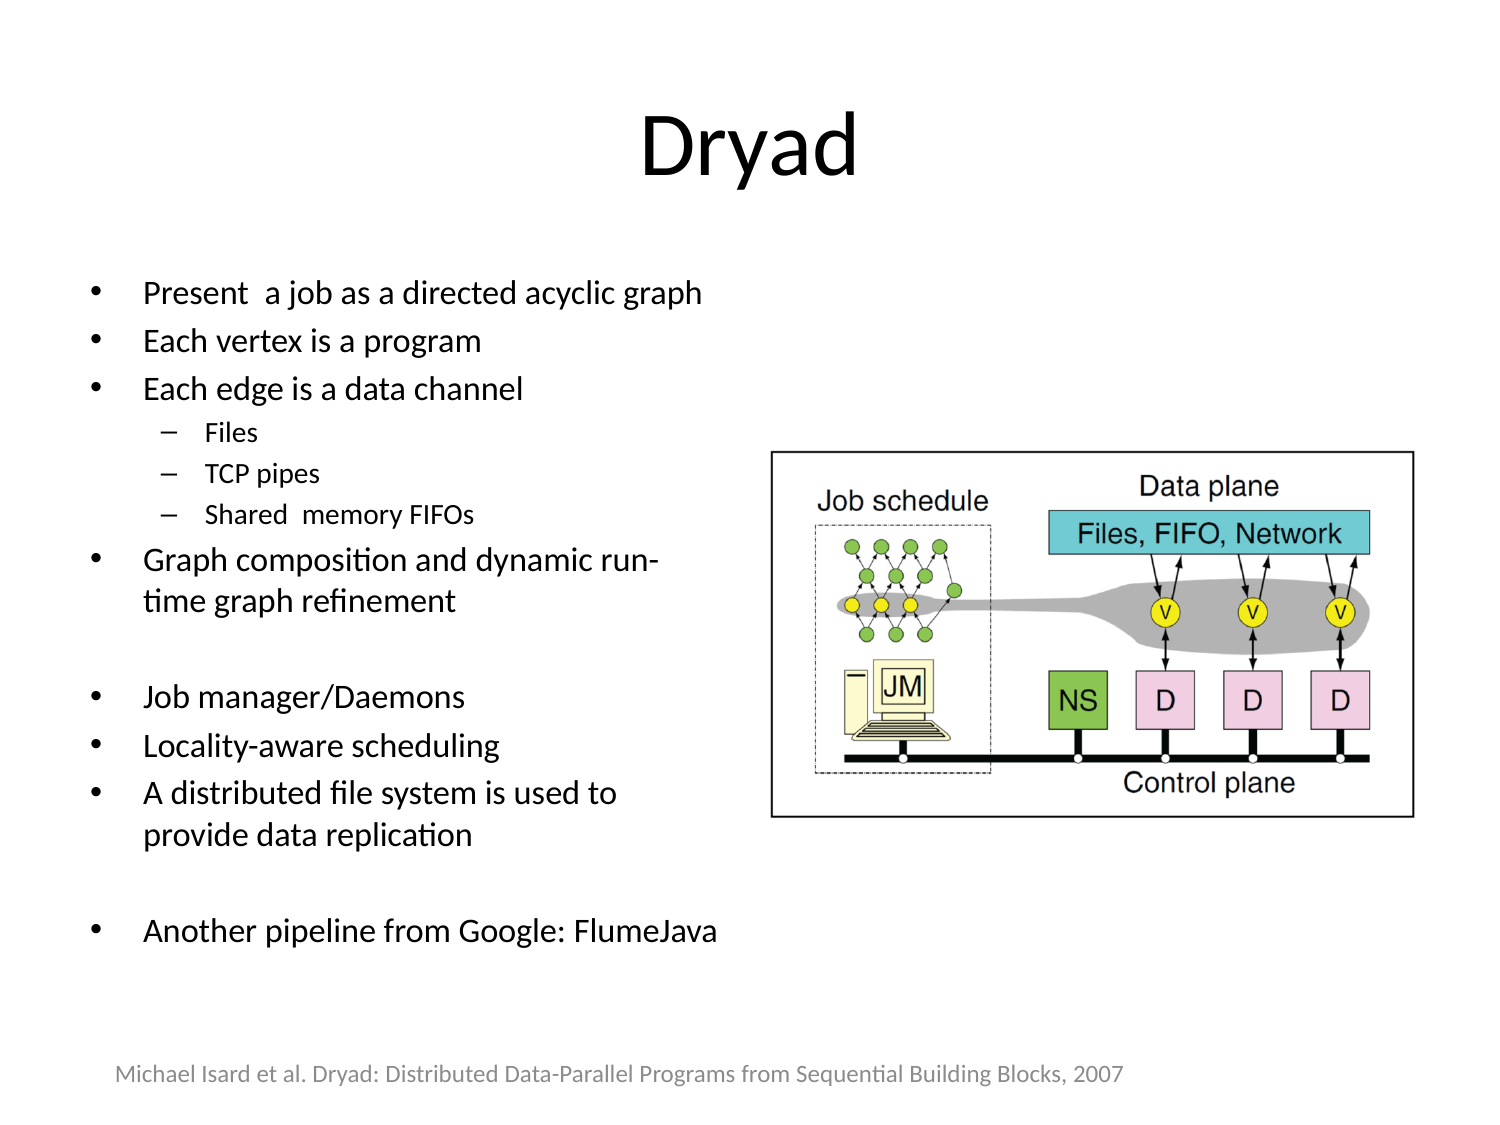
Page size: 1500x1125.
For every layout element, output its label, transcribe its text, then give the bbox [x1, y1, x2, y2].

title Dryad [75, 45, 1425, 233]
list Present a job as a directed acyclic graph Each vertex is a program Each edge is a data channel Files TCP pipes Shared memory FIFOs Graph composition and dynamic run-time graph refinement Job manager/Daemons Locality-aware scheduling A distributed file system is used to provide data replication Another pipeline from Google: FlumeJava [75, 262, 738, 1005]
footer Michael Isard et al. Dryad: Distributed Data-Parallel Programs from Sequential Building Blocks, 2007 [99, 1042, 1425, 1103]
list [762, 441, 1426, 827]
